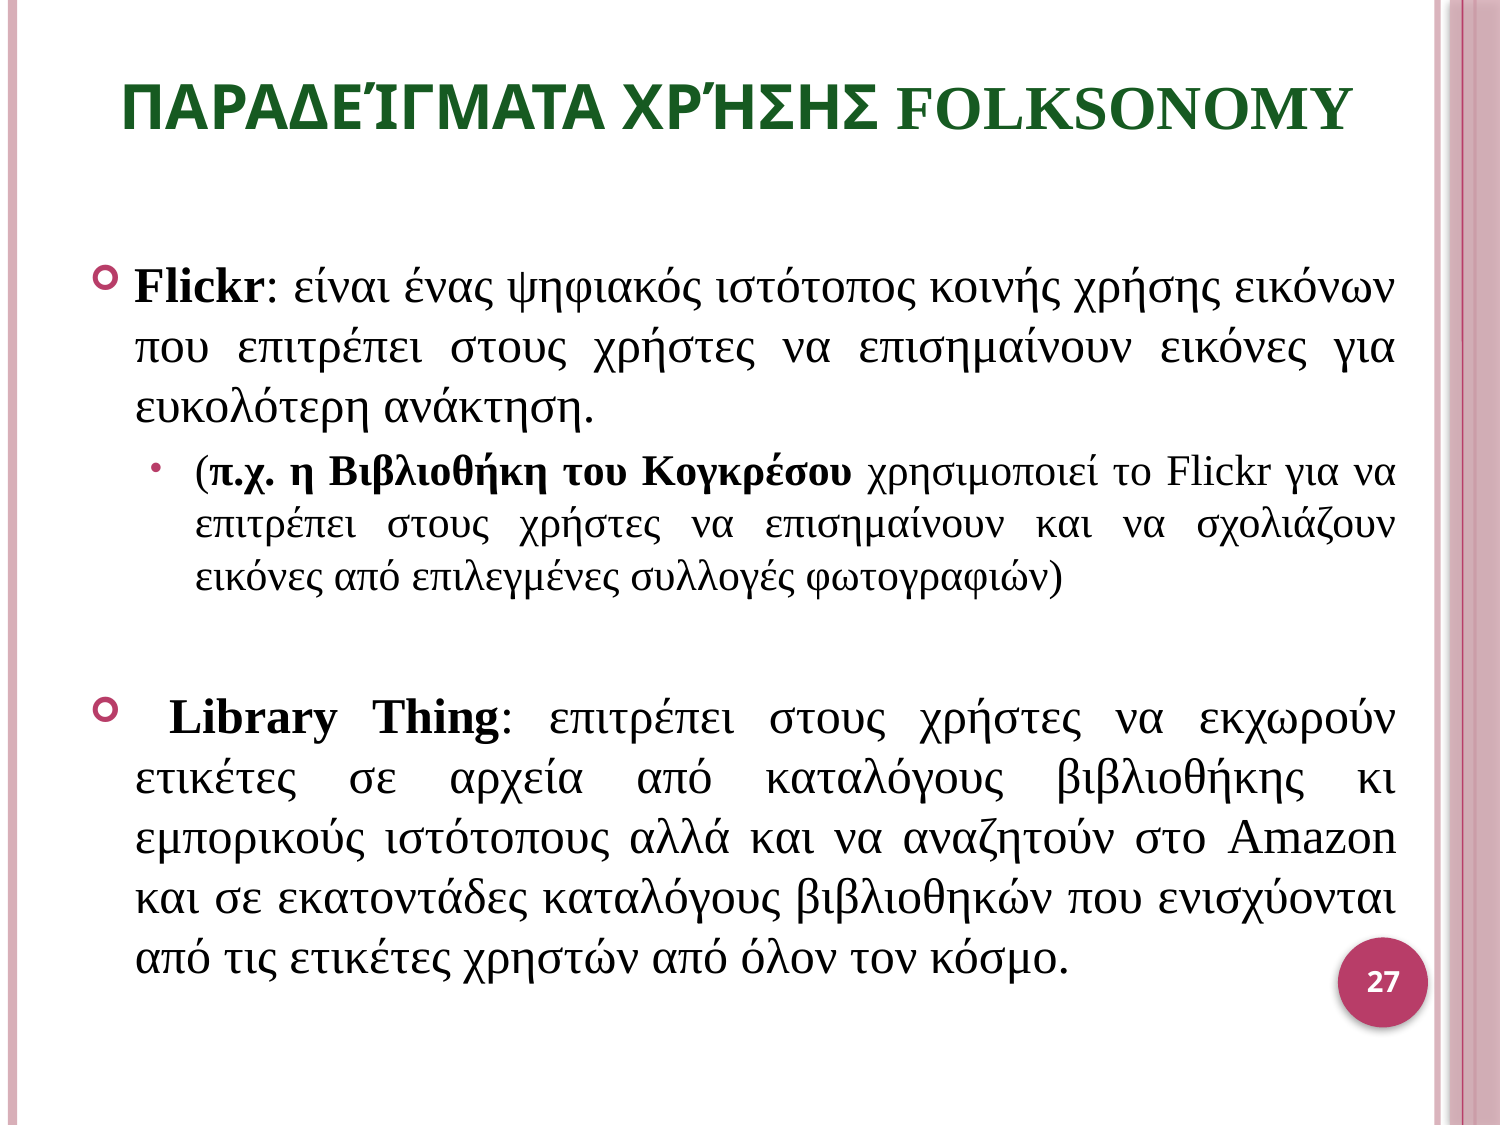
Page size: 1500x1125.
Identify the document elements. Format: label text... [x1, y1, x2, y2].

title Παραδείγματα χρήσησ Folksonomy [75, 45, 1400, 149]
slide_number 27 [1333, 940, 1434, 1027]
list Flickr: είναι ένας ψηφιακός ιστότοπος κοινής χρήσης εικόνων που επιτρέπει στους χρήστες να επισημαίνουν εικόνες για ευκολότερη ανάκτηση. (π.χ. η Βιβλιοθήκη του Κογκρέσου χρησιμοποιεί το Flickr για να επιτρέπει στους χρήστες να επισημαίνουν και να σχολιάζουν εικόνες από επιλεγμένες συλλογές φωτογραφιών) Library Thing: επιτρέπει στους χρήστες να εκχωρούν ετικέτες σε αρχεία από καταλόγους βιβλιοθήκης κι εμπορικούς ιστότοπους αλλά και να αναζητούν στο Amazon και σε εκατοντάδες καταλόγους βιβλιοθηκών που ενισχύονται από τις ετικέτες χρηστών από όλον τον κόσμο. [75, 172, 1412, 1062]
